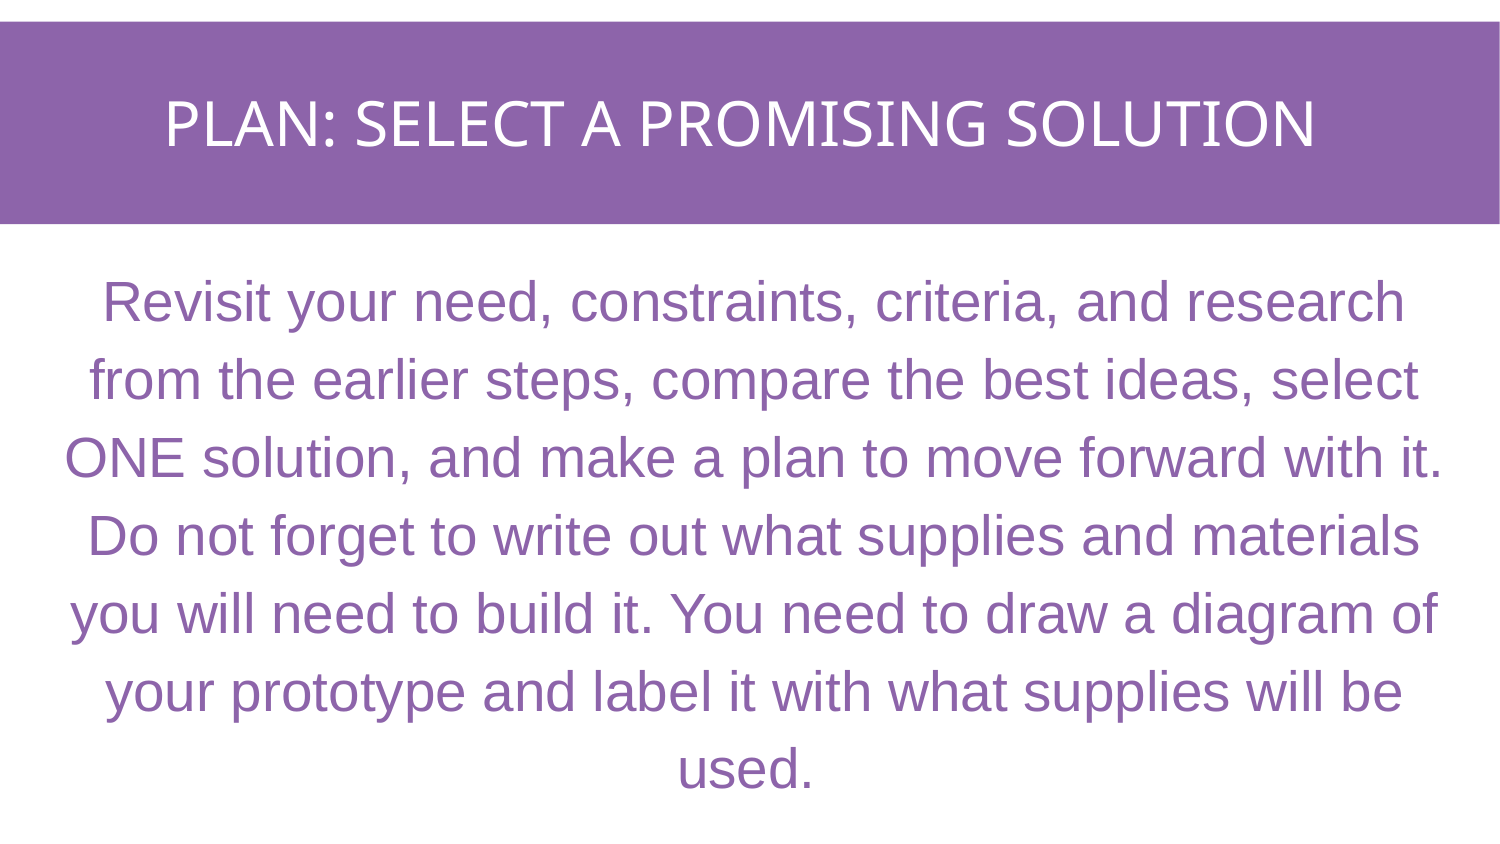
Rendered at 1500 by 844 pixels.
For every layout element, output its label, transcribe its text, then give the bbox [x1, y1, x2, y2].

title Plan: Select a promising solution [147, 34, 1352, 221]
list Revisit your need, constraints, criteria, and research from the earlier steps, compare the best ideas, select ONE solution, and make a plan to move forward with it. Do not forget to write out what supplies and materials you will need to build it. You need to draw a diagram of your prototype and label it with what supplies will be used. [45, 247, 1475, 809]
